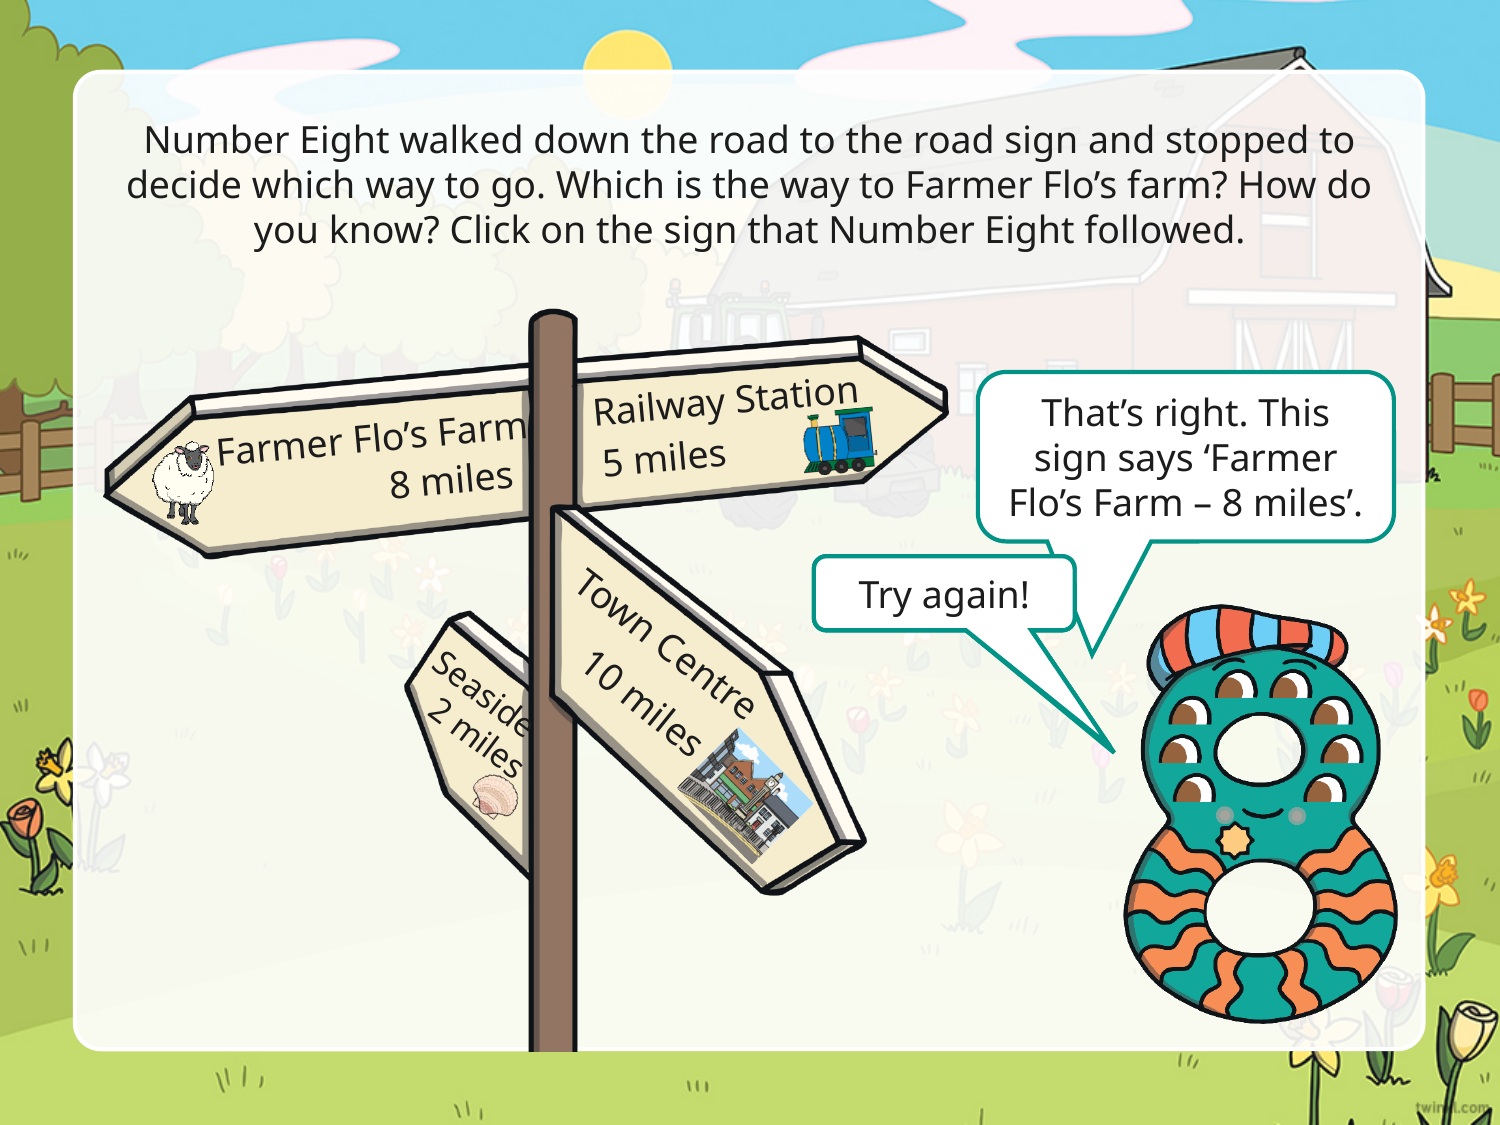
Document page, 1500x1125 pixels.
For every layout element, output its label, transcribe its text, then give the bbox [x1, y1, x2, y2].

text_box Try again! [966, 555, 1111, 747]
text_box Try again! [1010, 668, 1116, 754]
picture [0, 0, 1500, 1125]
text_box That’s right. This sign says ‘Farmer Flo’s Farm – 8 miles’. [976, 370, 1395, 658]
text_box Number Eight walked down the road to the road sign and stopped to decide which way to go. Which is the way to Farmer Flo’s farm? How do you know? Click on the sign that Number Eight followed. [123, 115, 1376, 251]
